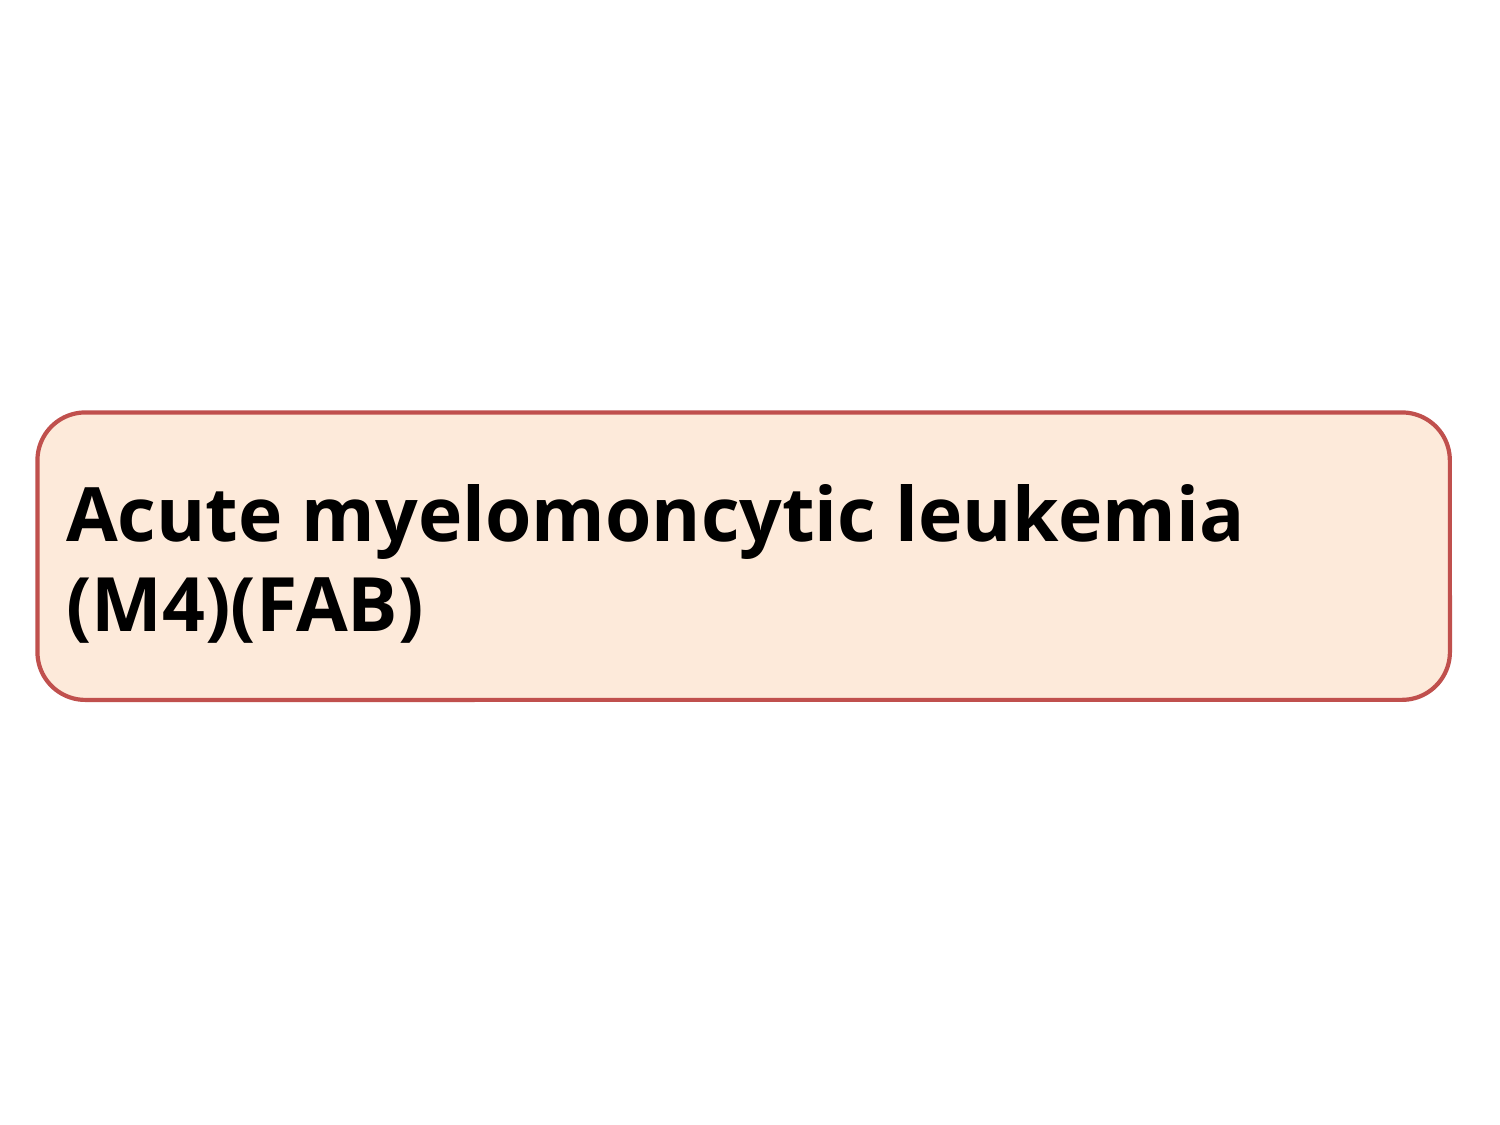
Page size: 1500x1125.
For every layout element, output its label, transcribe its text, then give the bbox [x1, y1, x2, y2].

text_box Acute myelomoncytic leukemia (M4)(FAB) [35, 410, 1453, 703]
